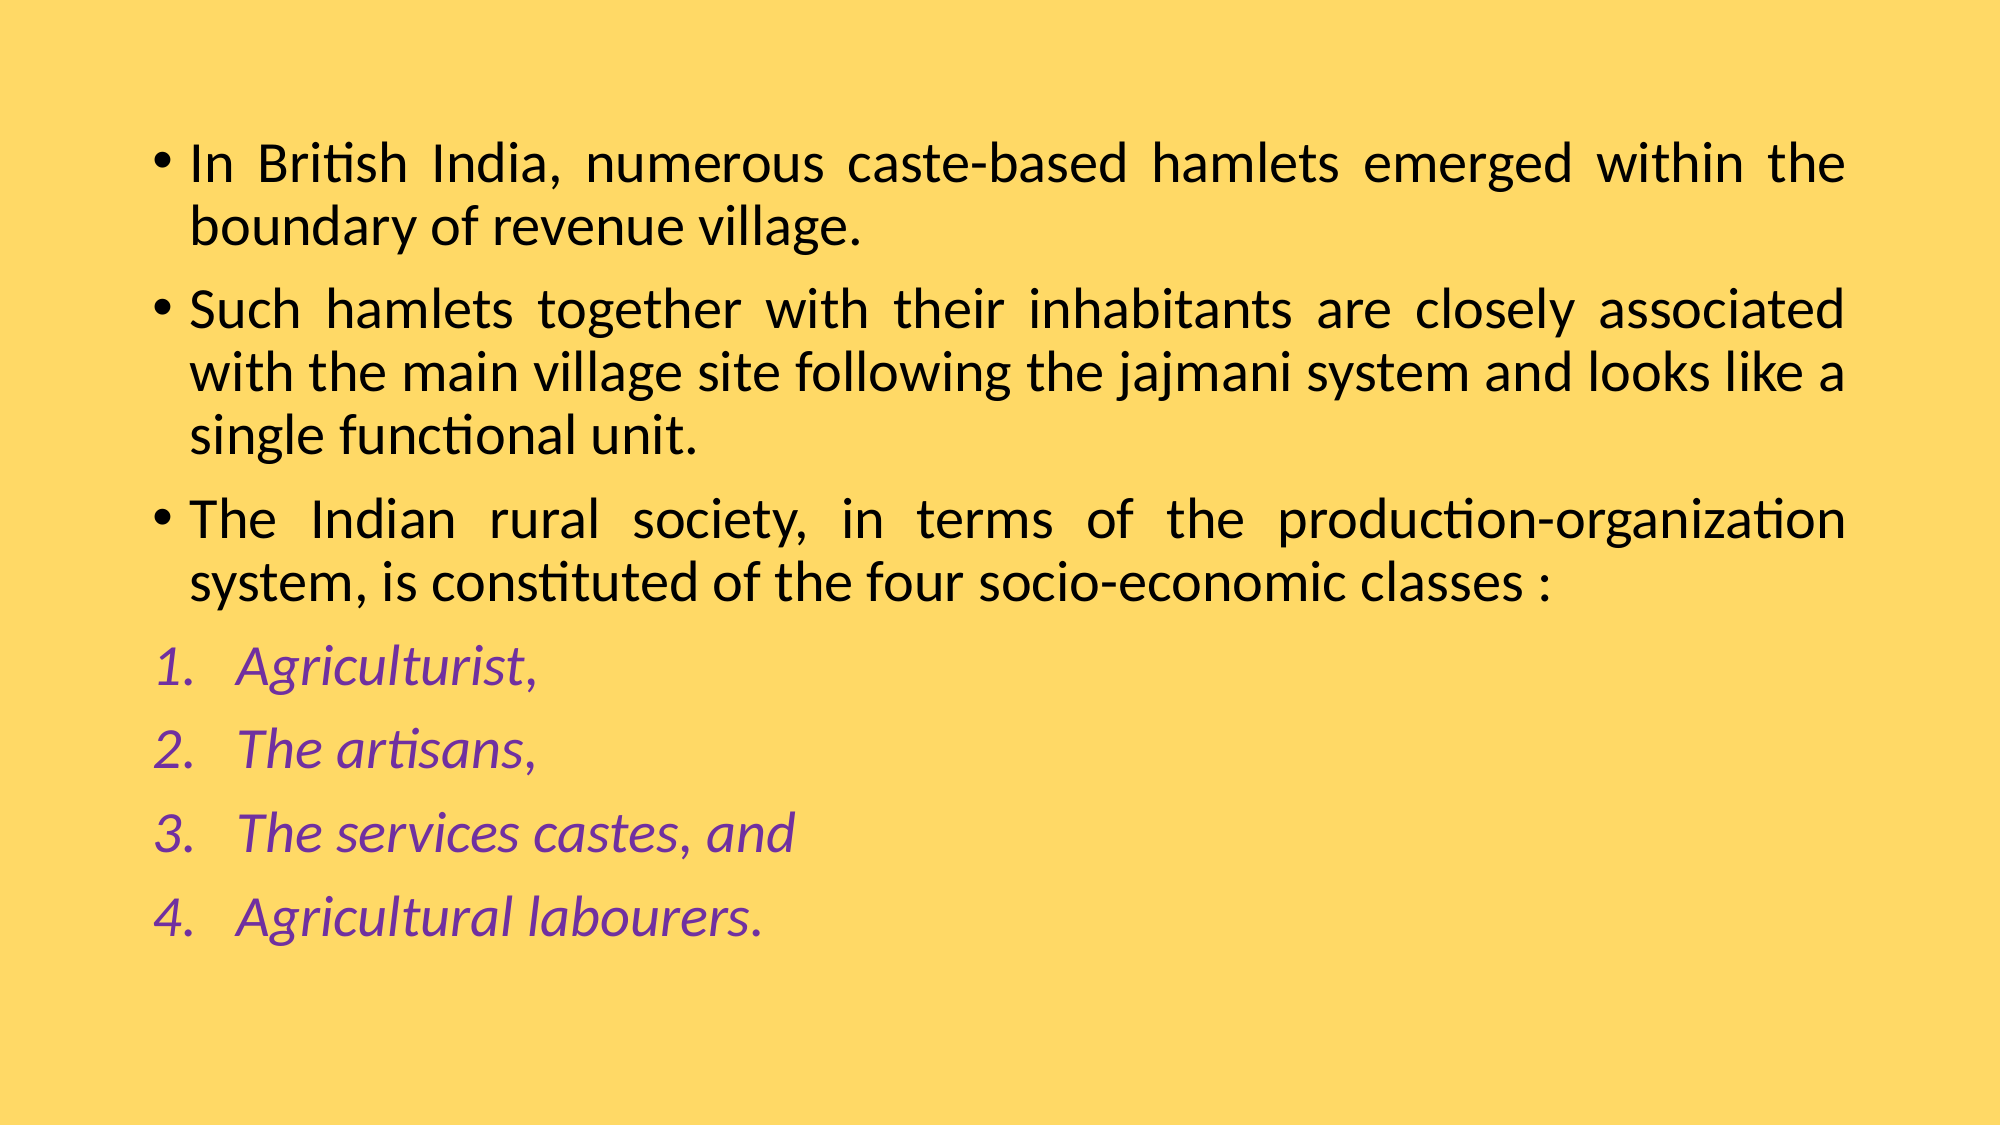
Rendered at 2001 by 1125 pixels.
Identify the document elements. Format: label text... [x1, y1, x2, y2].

list In British India, numerous caste-based hamlets emerged within the boundary of revenue village. Such hamlets together with their inhabitants are closely associated with the main village site following the jajmani system and looks like a single functional unit. The Indian rural society, in terms of the production-organization system, is constituted of the four socio-economic classes : Agriculturist, The artisans, The services castes, and Agricultural labourers. [137, 124, 1863, 1001]
